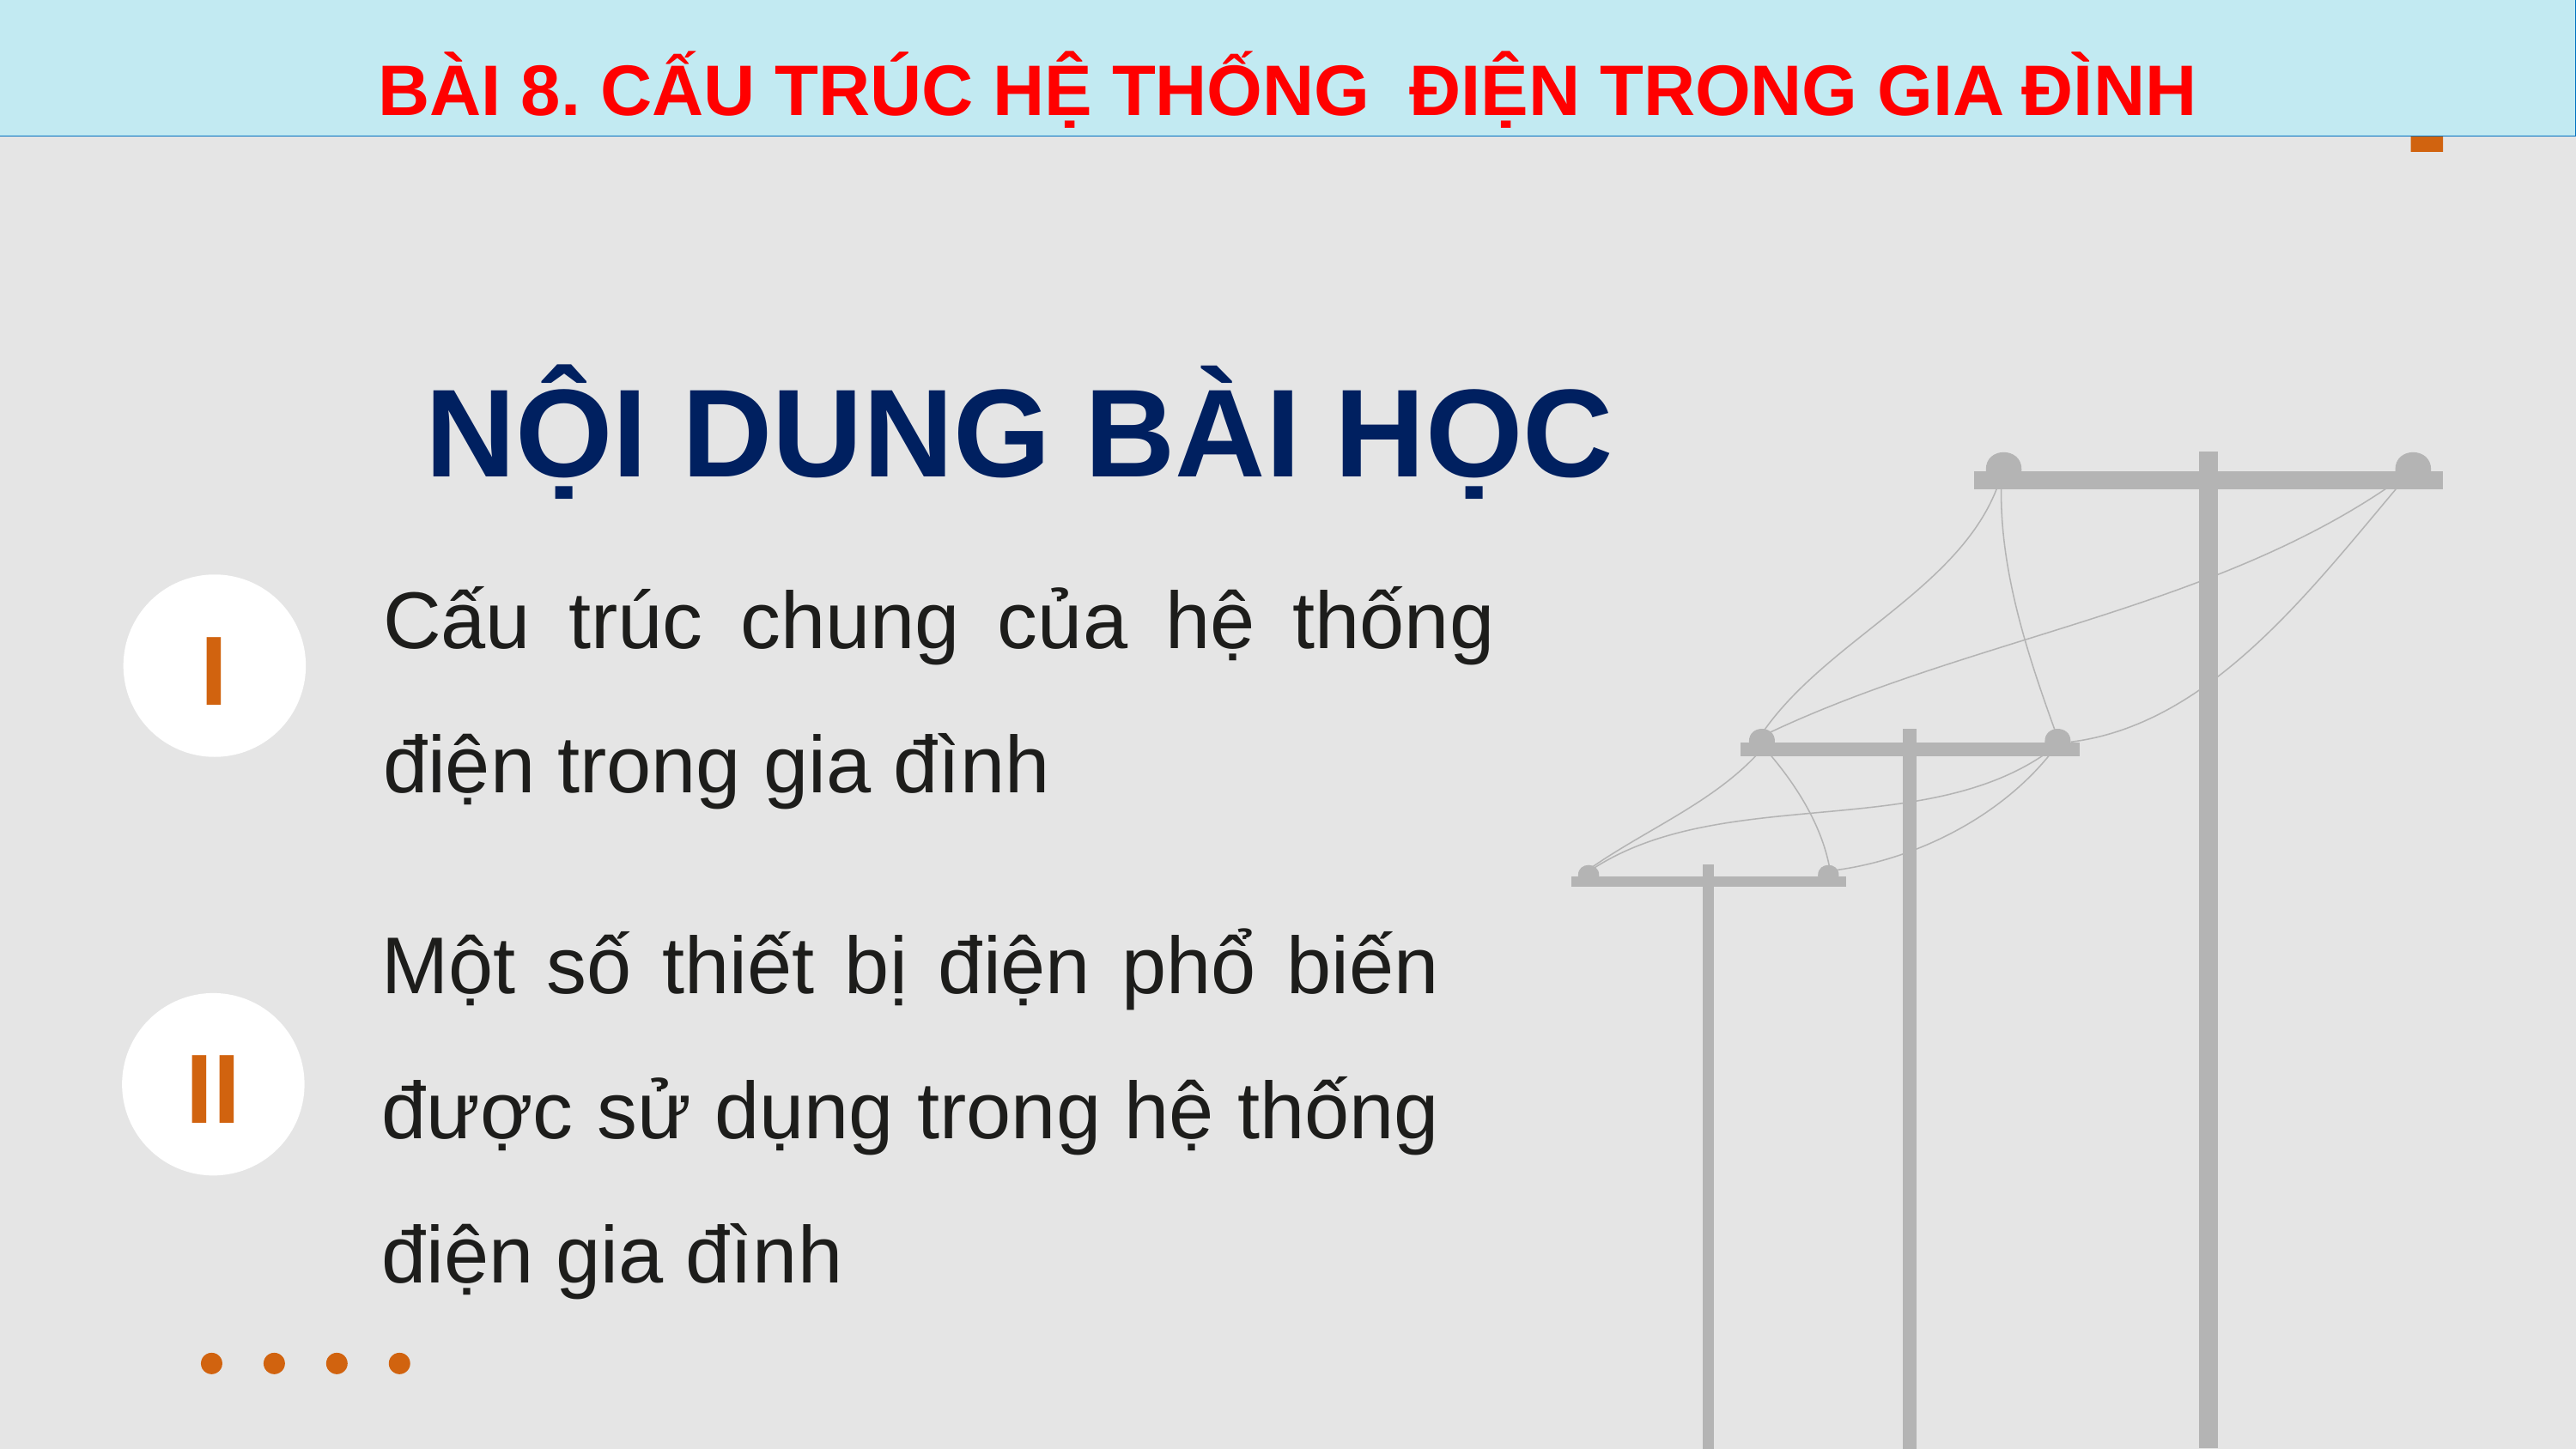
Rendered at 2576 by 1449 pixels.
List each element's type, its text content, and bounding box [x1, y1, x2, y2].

text_box BÀI 8. CẤU TRÚC HỆ THỐNG ĐIỆN TRONG GIA ĐÌNH [0, 0, 2576, 136]
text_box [121, 858, 1454, 1311]
text_box NỘI DUNG BÀI HỌC [113, 345, 1960, 509]
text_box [123, 512, 1509, 819]
